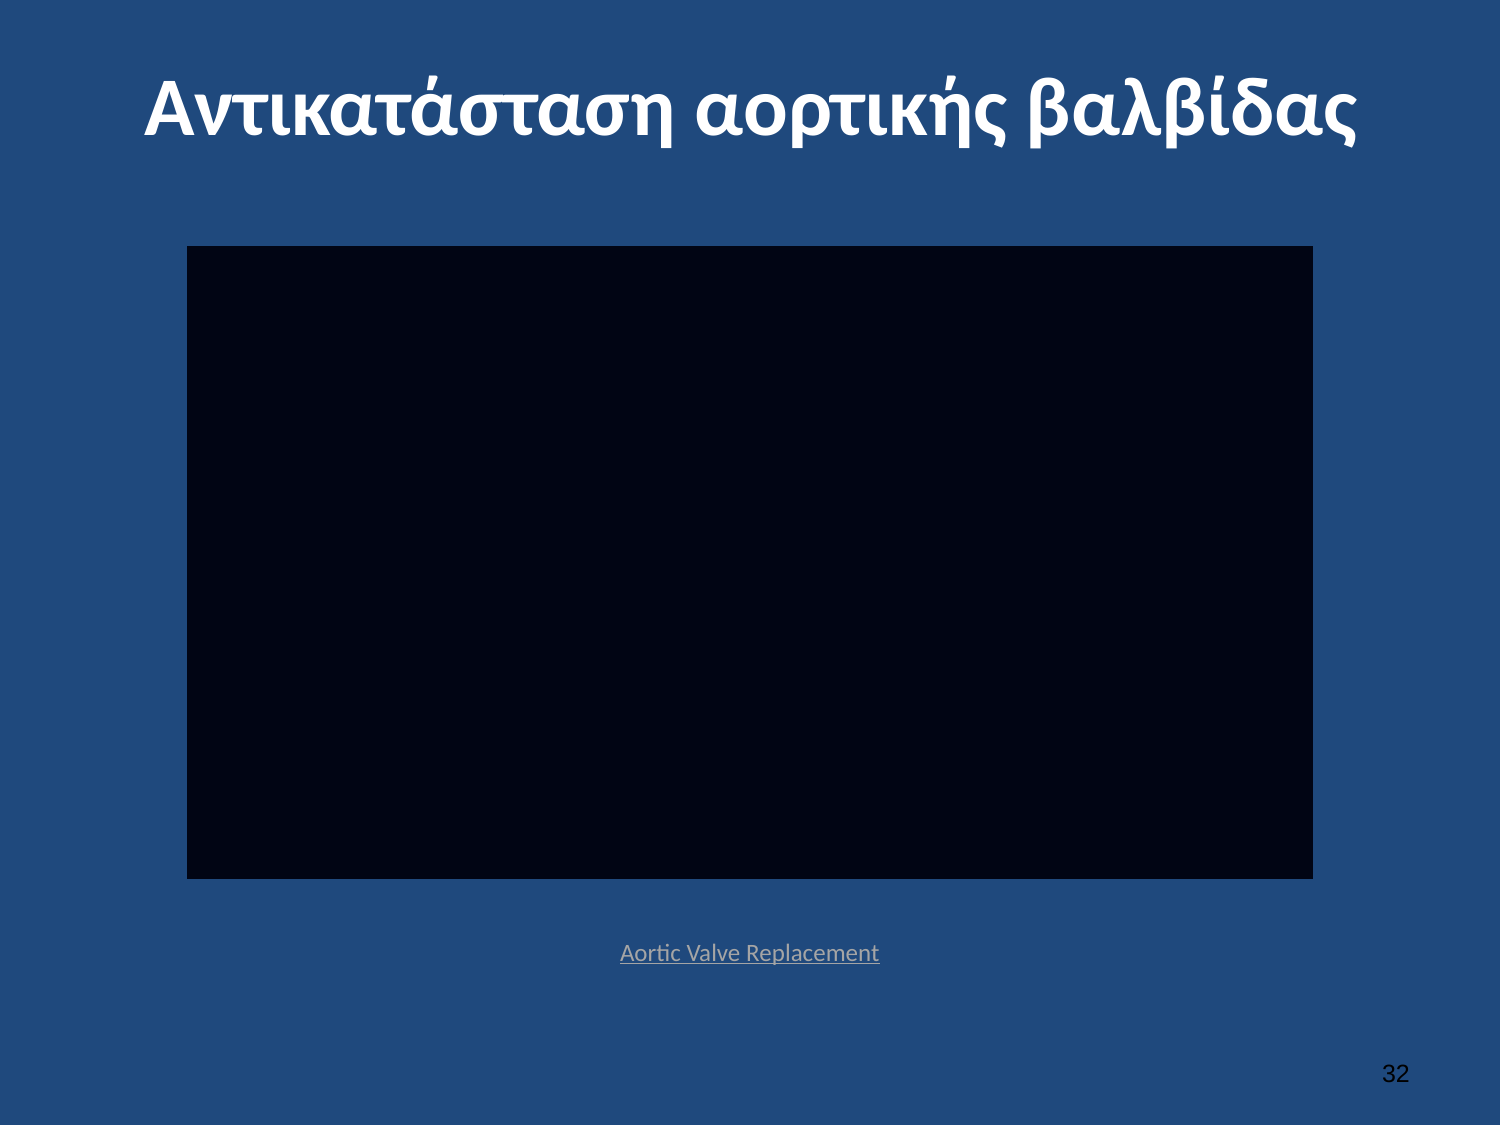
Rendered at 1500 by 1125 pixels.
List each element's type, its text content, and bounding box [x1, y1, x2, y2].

title Αντικατάσταση αορτικής βαλβίδας [76, 19, 1427, 185]
slide_number 31 [1074, 1042, 1425, 1103]
picture [187, 246, 1313, 879]
text_box Aortic Valve Replacement [605, 928, 895, 974]
